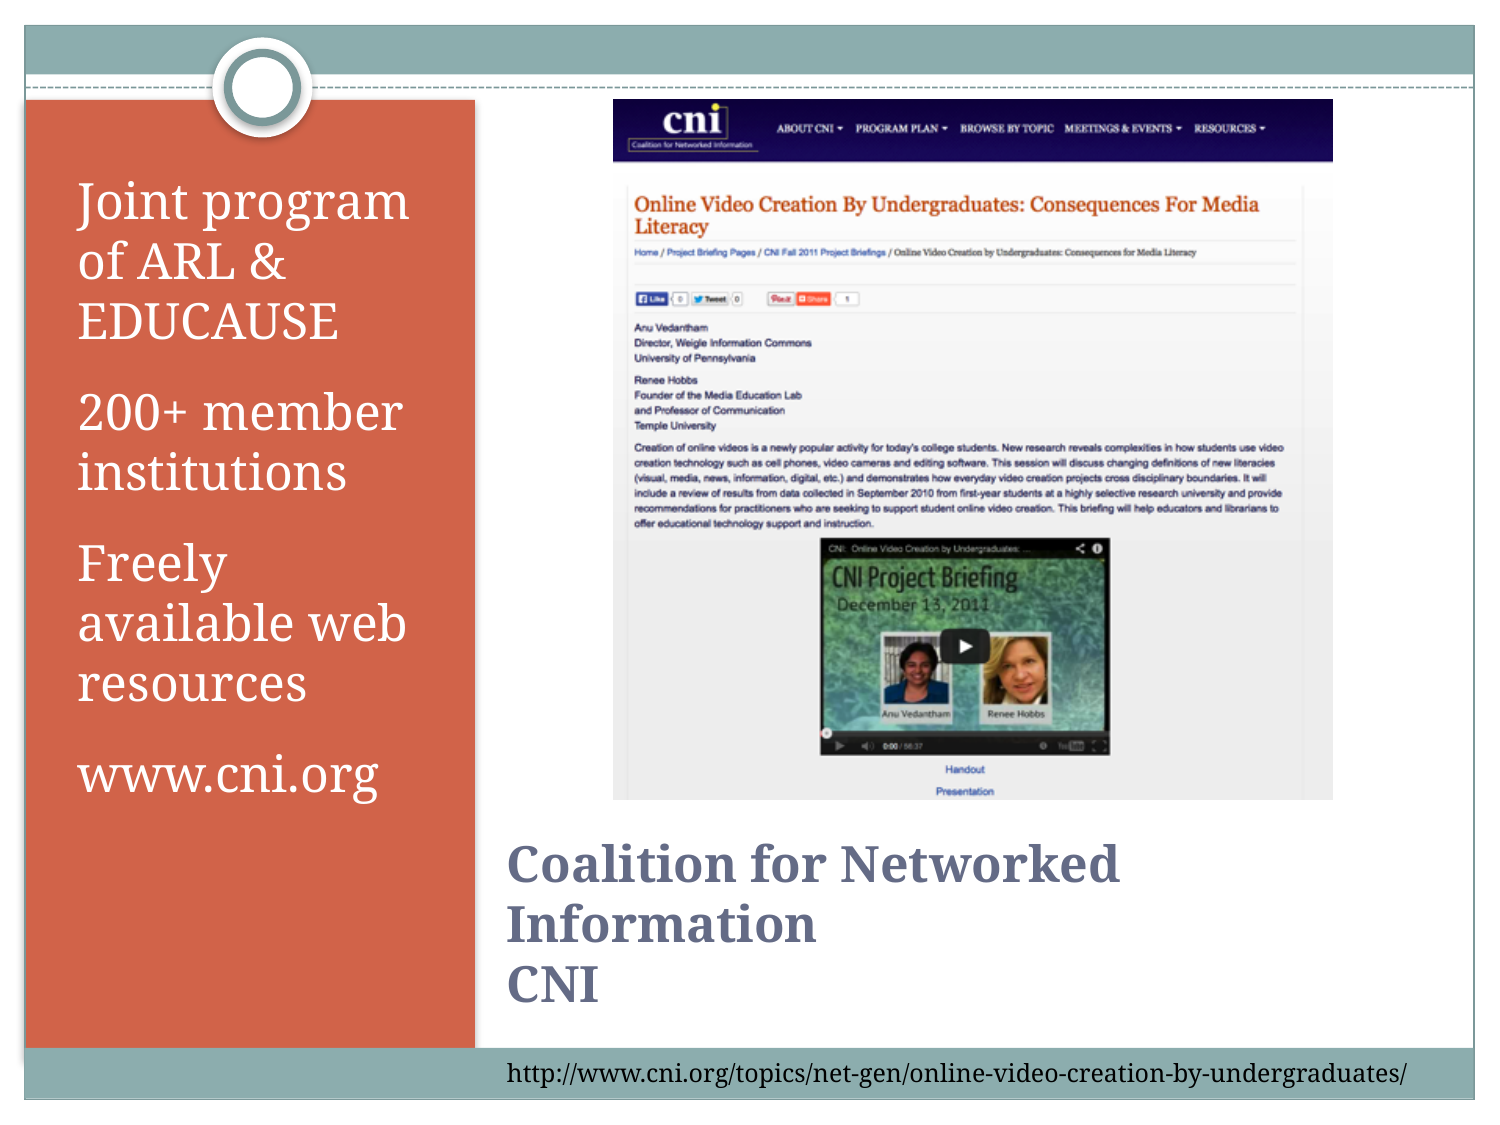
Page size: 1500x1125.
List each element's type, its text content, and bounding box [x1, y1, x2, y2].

list Joint program of ARL & EDUCAUSE 200+ member institutions Freely available web resources www.cni.org [62, 162, 463, 1025]
picture [491, 99, 1455, 801]
text_box http://www.cni.org/topics/net-gen/online-video-creation-by-undergraduates/ [492, 1050, 1500, 1095]
title Coalition for Networked Information CNI [492, 825, 1455, 1025]
